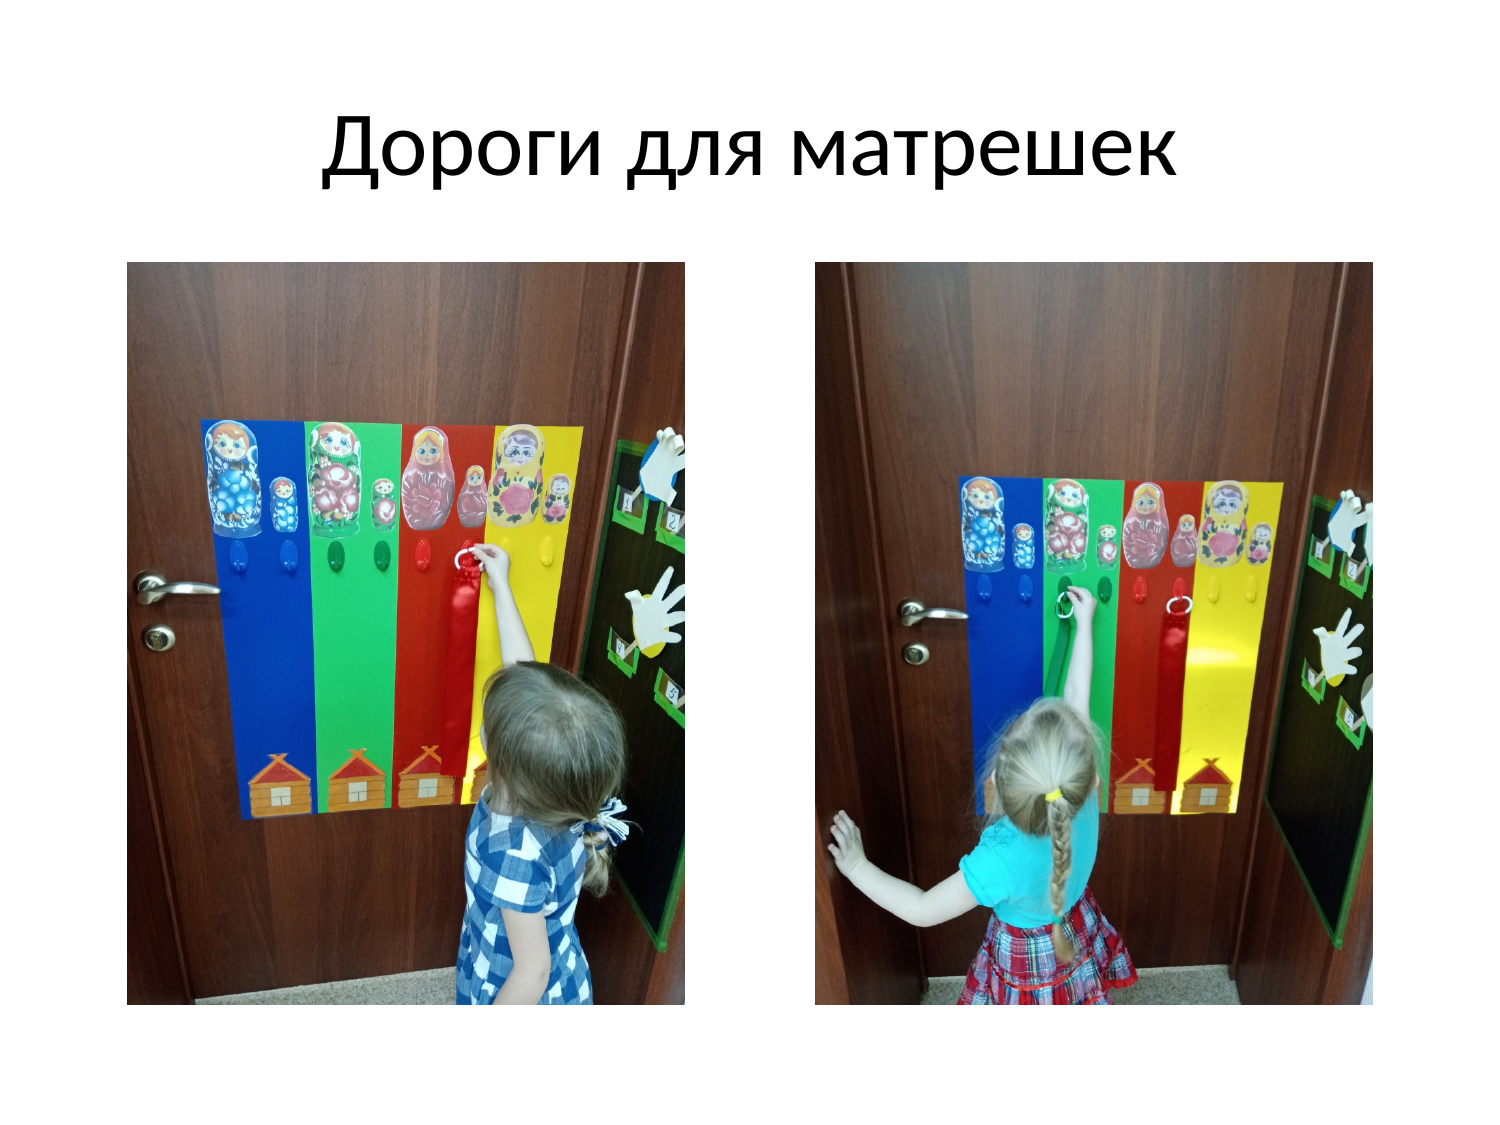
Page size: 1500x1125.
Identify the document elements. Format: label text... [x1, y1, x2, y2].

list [815, 262, 1373, 1006]
title Дороги для матрешек [75, 45, 1425, 233]
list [127, 262, 685, 1006]
